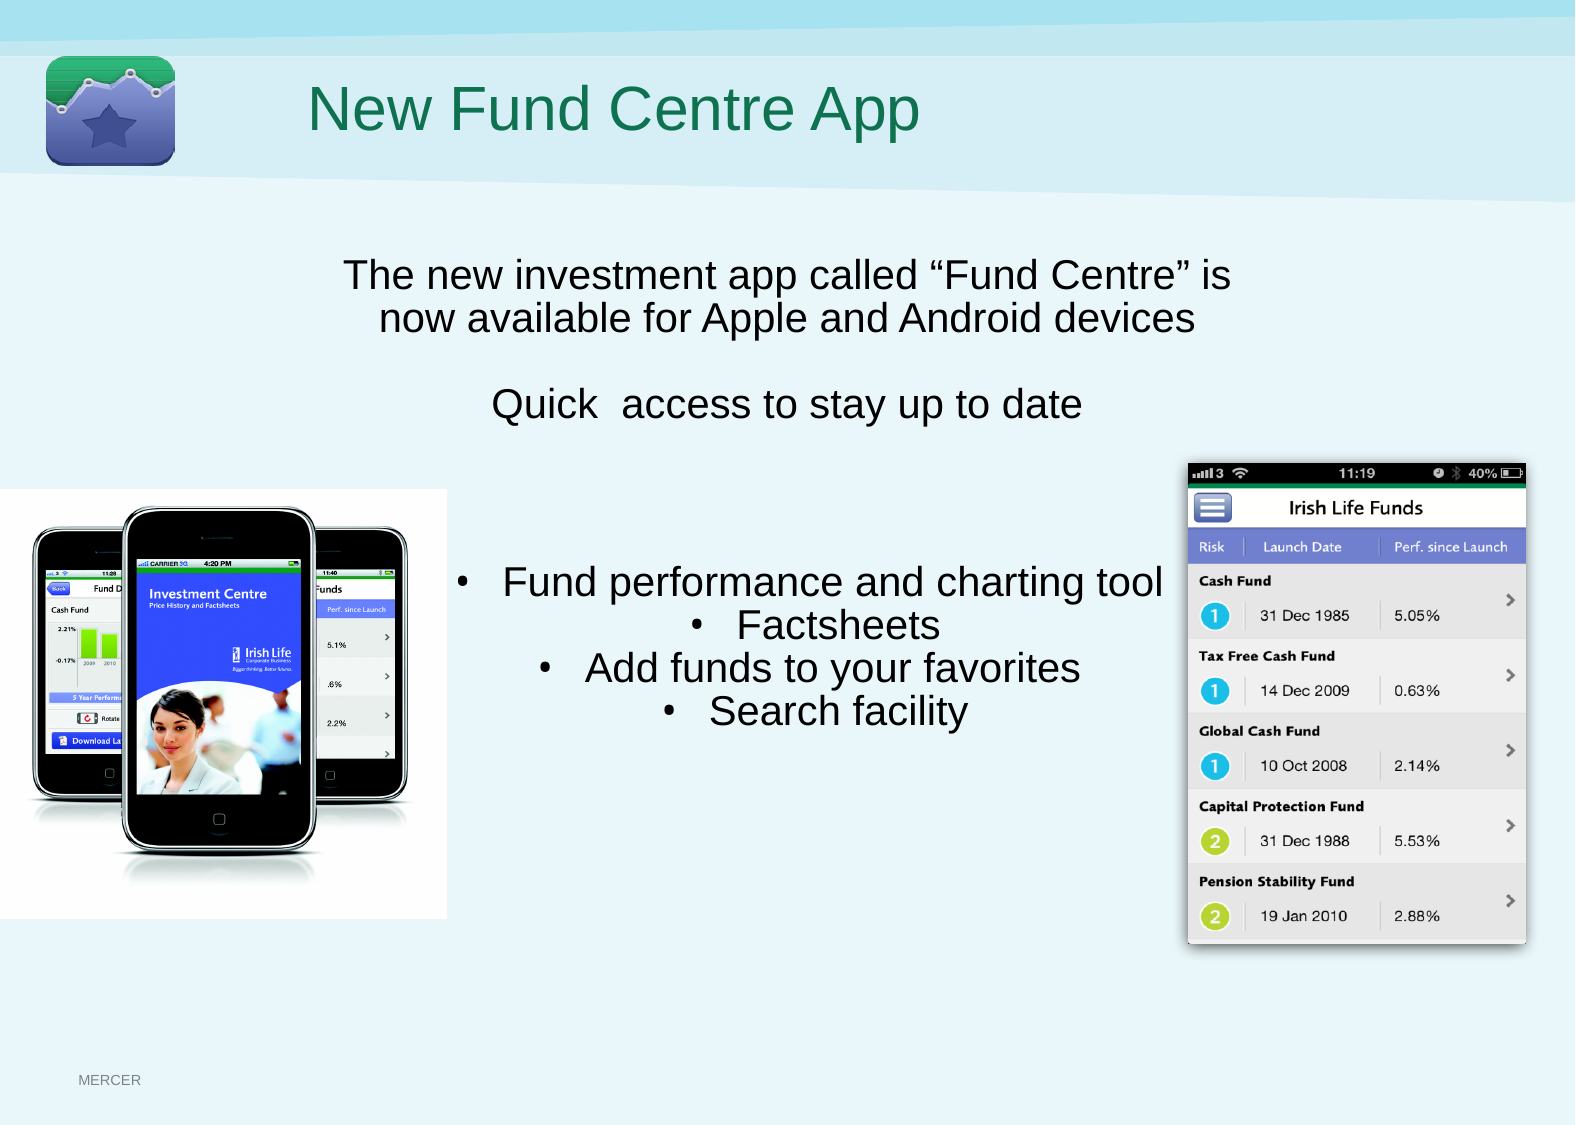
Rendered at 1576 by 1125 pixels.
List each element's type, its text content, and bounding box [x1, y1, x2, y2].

picture [1188, 463, 1526, 945]
picture [45, 55, 176, 166]
text_box New Fund Centre App [194, 57, 1053, 166]
picture [0, 489, 447, 919]
text_box Fund performance and charting tool Factsheets Add funds to your favorites Search facility [451, 552, 1176, 814]
text_box The new investment app called “Fund Centre” is now available for Apple and Android devices Quick access to stay up to date [303, 246, 1272, 458]
